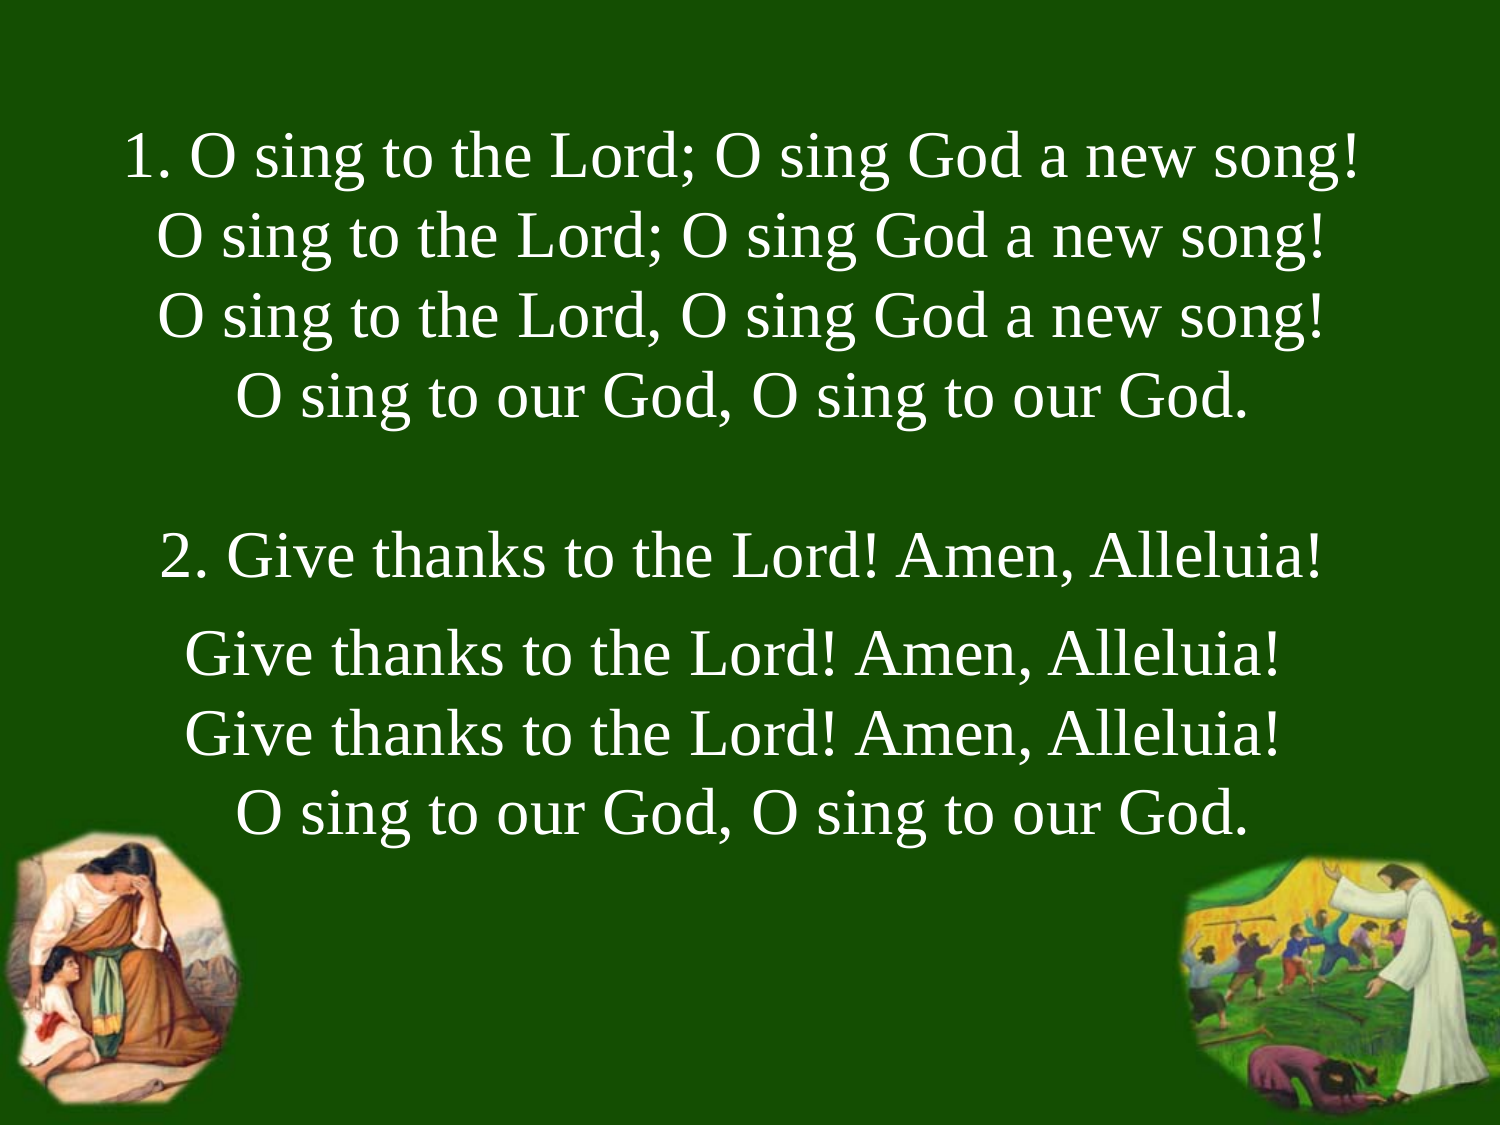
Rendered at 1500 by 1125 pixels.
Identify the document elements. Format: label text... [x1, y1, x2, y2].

picture [0, 0, 1500, 1125]
text_box 1. O sing to the Lord; O sing God a new song! O sing to the Lord; O sing God a new song! O sing to the Lord, O sing God a new song! O sing to our God, O sing to our God. 2. Give thanks to the Lord! Amen, Alleluia! Give thanks to the Lord! Amen, Alleluia! Give thanks to the Lord! Amen, Alleluia! O sing to our God, O sing to our God. [108, 103, 1380, 856]
